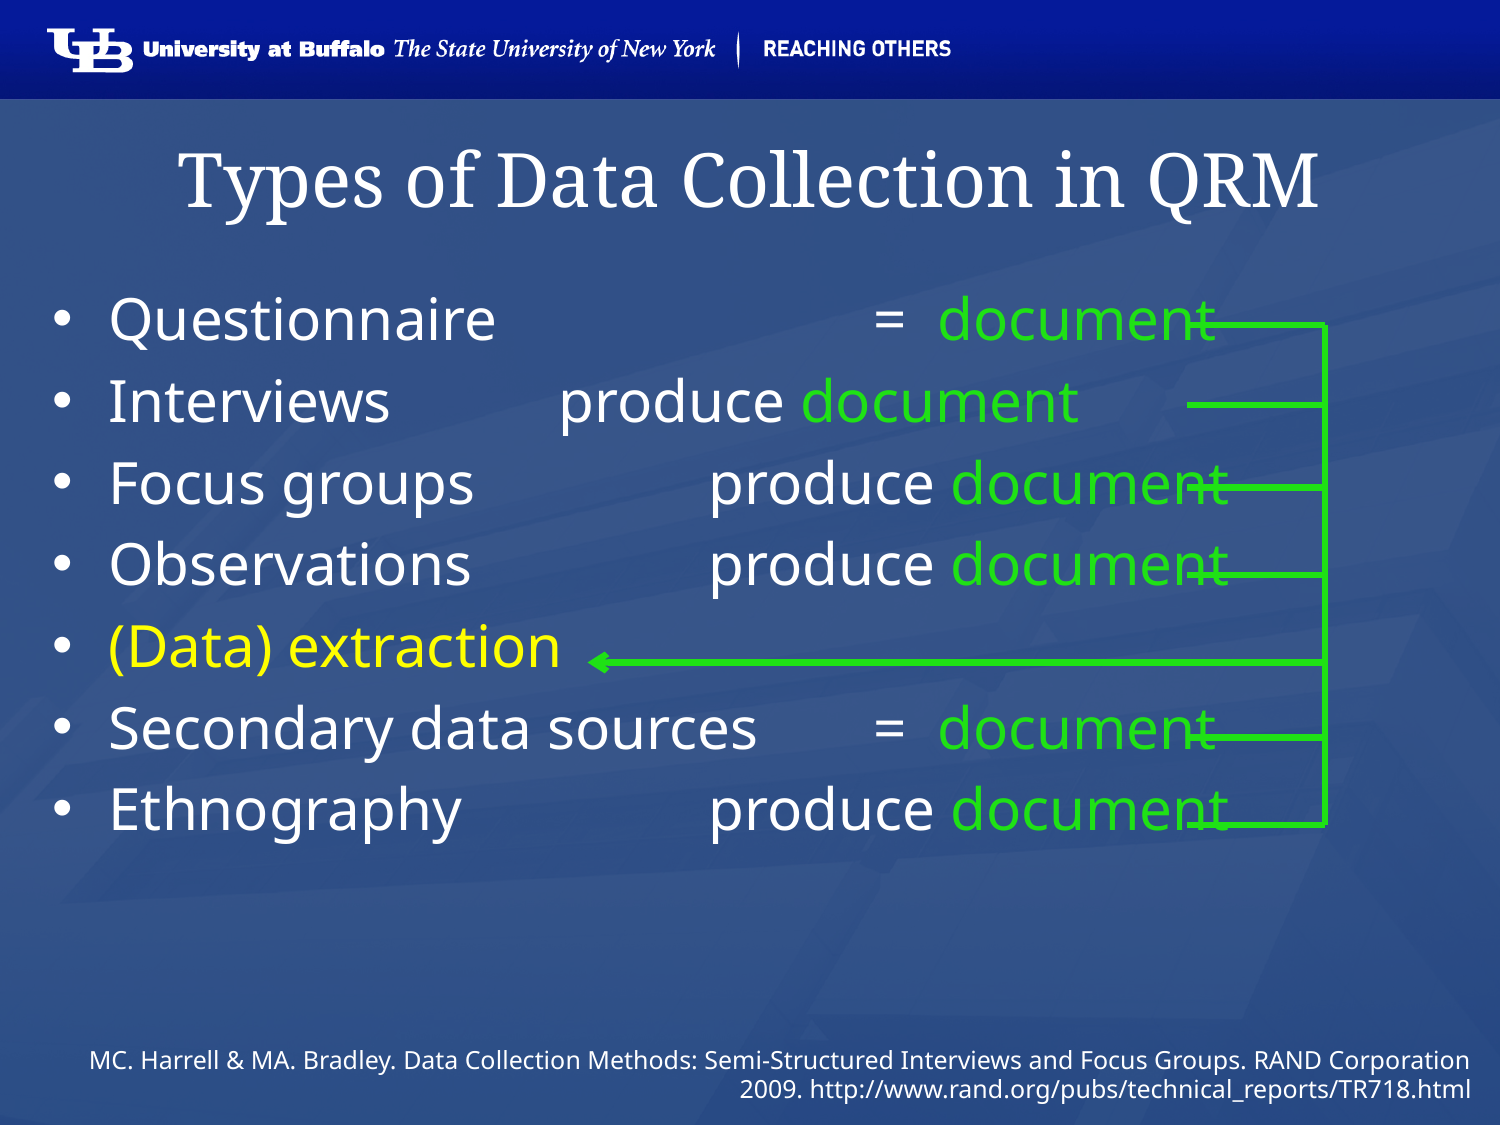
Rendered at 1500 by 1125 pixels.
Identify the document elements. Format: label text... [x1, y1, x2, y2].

list Questionnaire = document Interviews produce document Focus groups produce document Observations produce document (Data) extraction Secondary data sources = document Ethnography produce document [37, 275, 1463, 1088]
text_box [1187, 663, 1326, 826]
picture [0, 0, 1500, 99]
text_box MC. Harrell & MA. Bradley. Data Collection Methods: Semi-Structured Interviews and Focus Groups. RAND Corporation 2009. http://www.rand.org/pubs/technical_reports/TR718.html [62, 1036, 1488, 1112]
title Types of Data Collection in QRM [37, 125, 1463, 250]
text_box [1187, 324, 1326, 662]
